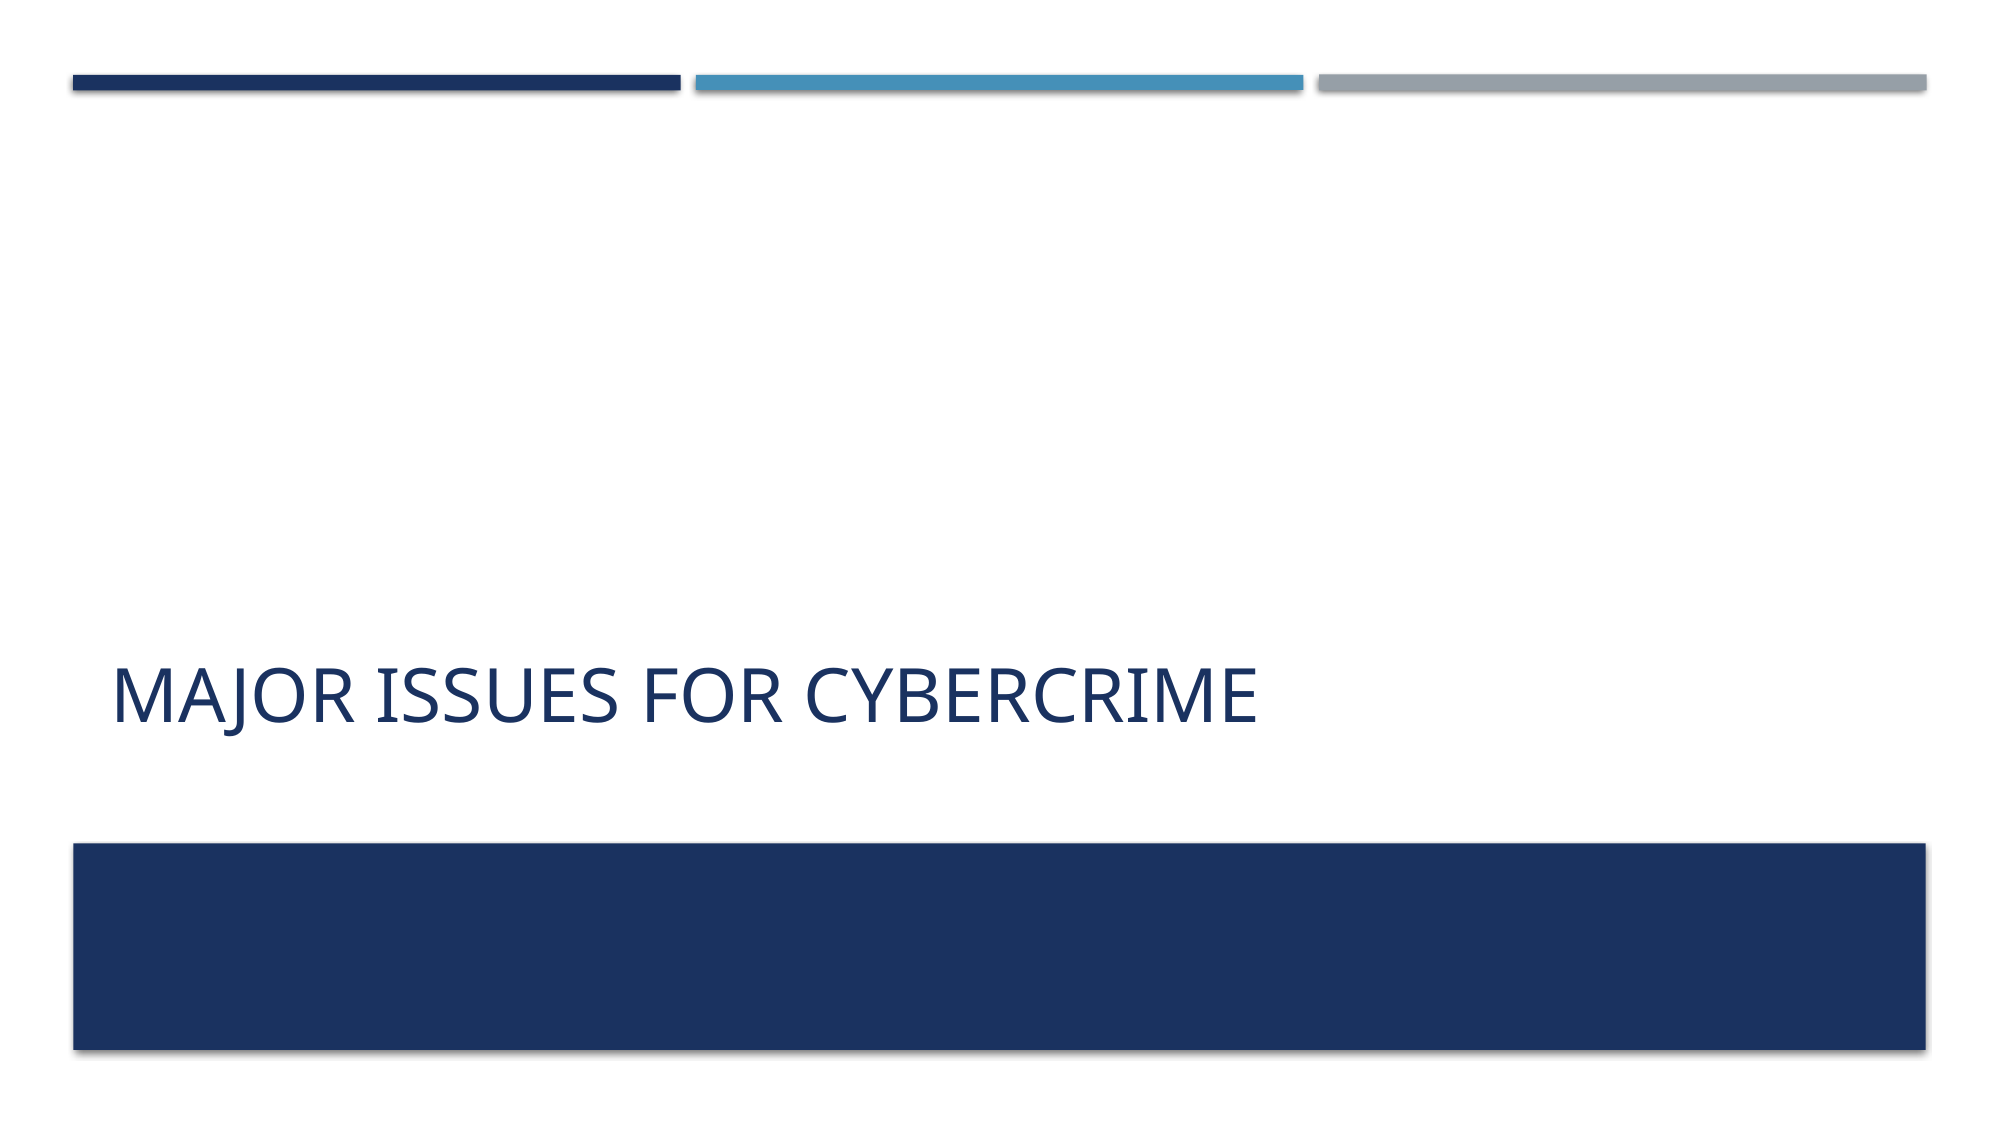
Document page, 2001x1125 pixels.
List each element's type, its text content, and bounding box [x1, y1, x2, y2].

title Major issues for cybercrime [95, 499, 1905, 745]
